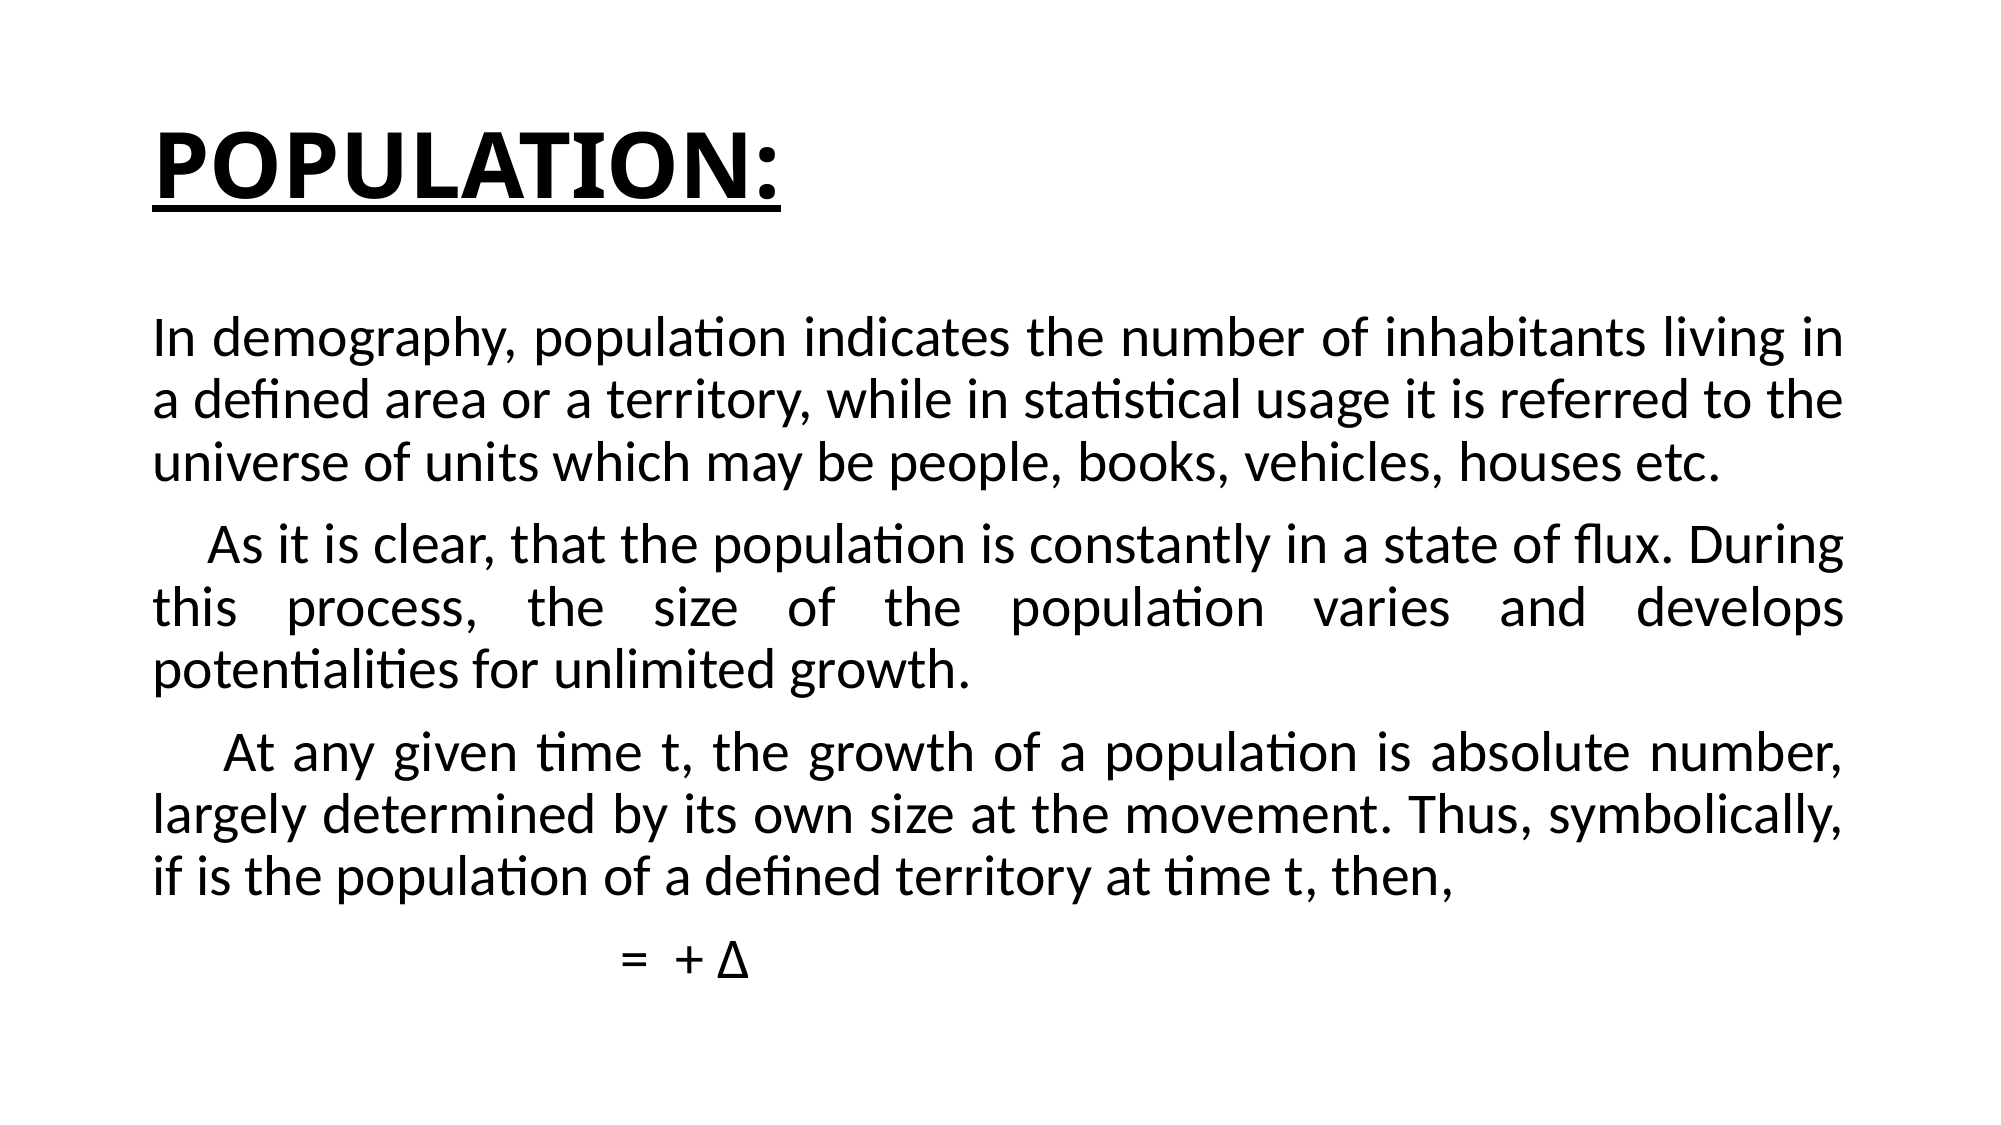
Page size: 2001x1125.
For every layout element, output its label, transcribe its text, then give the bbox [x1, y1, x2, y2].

title POPULATION: [137, 59, 1863, 278]
